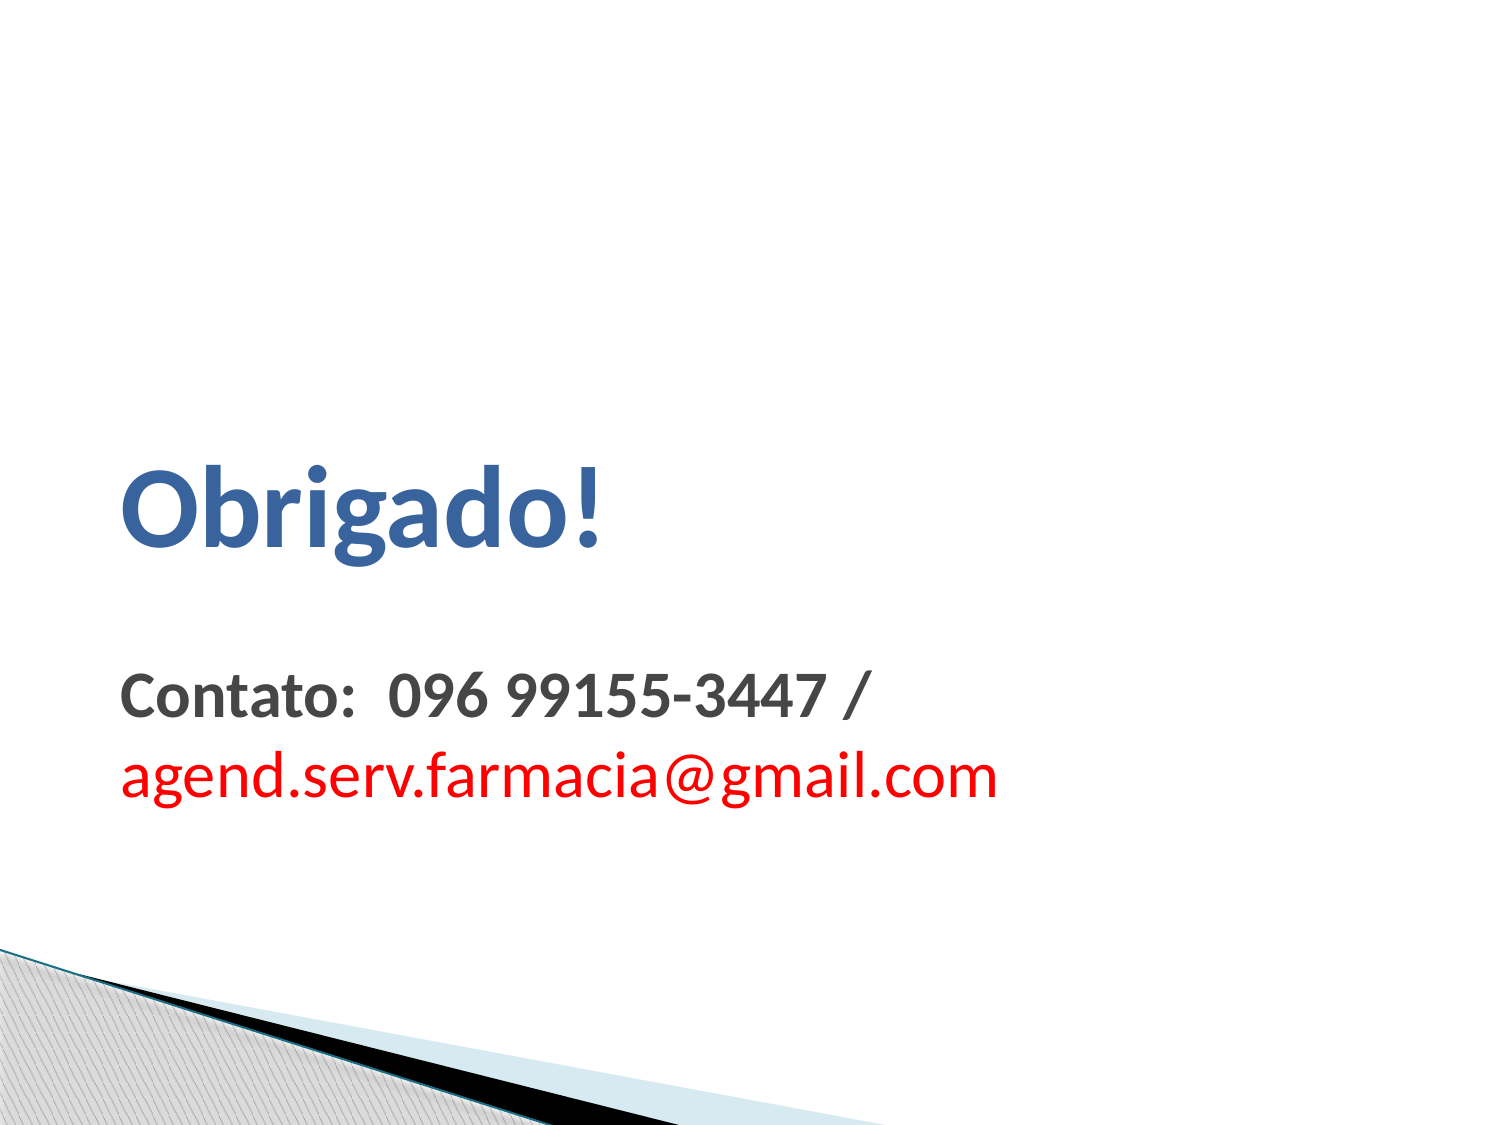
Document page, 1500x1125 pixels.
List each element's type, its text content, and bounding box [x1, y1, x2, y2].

title Obrigado! Contato: 096 99155-3447 / agend.serv.farmacia@gmail.com [105, 421, 1456, 821]
